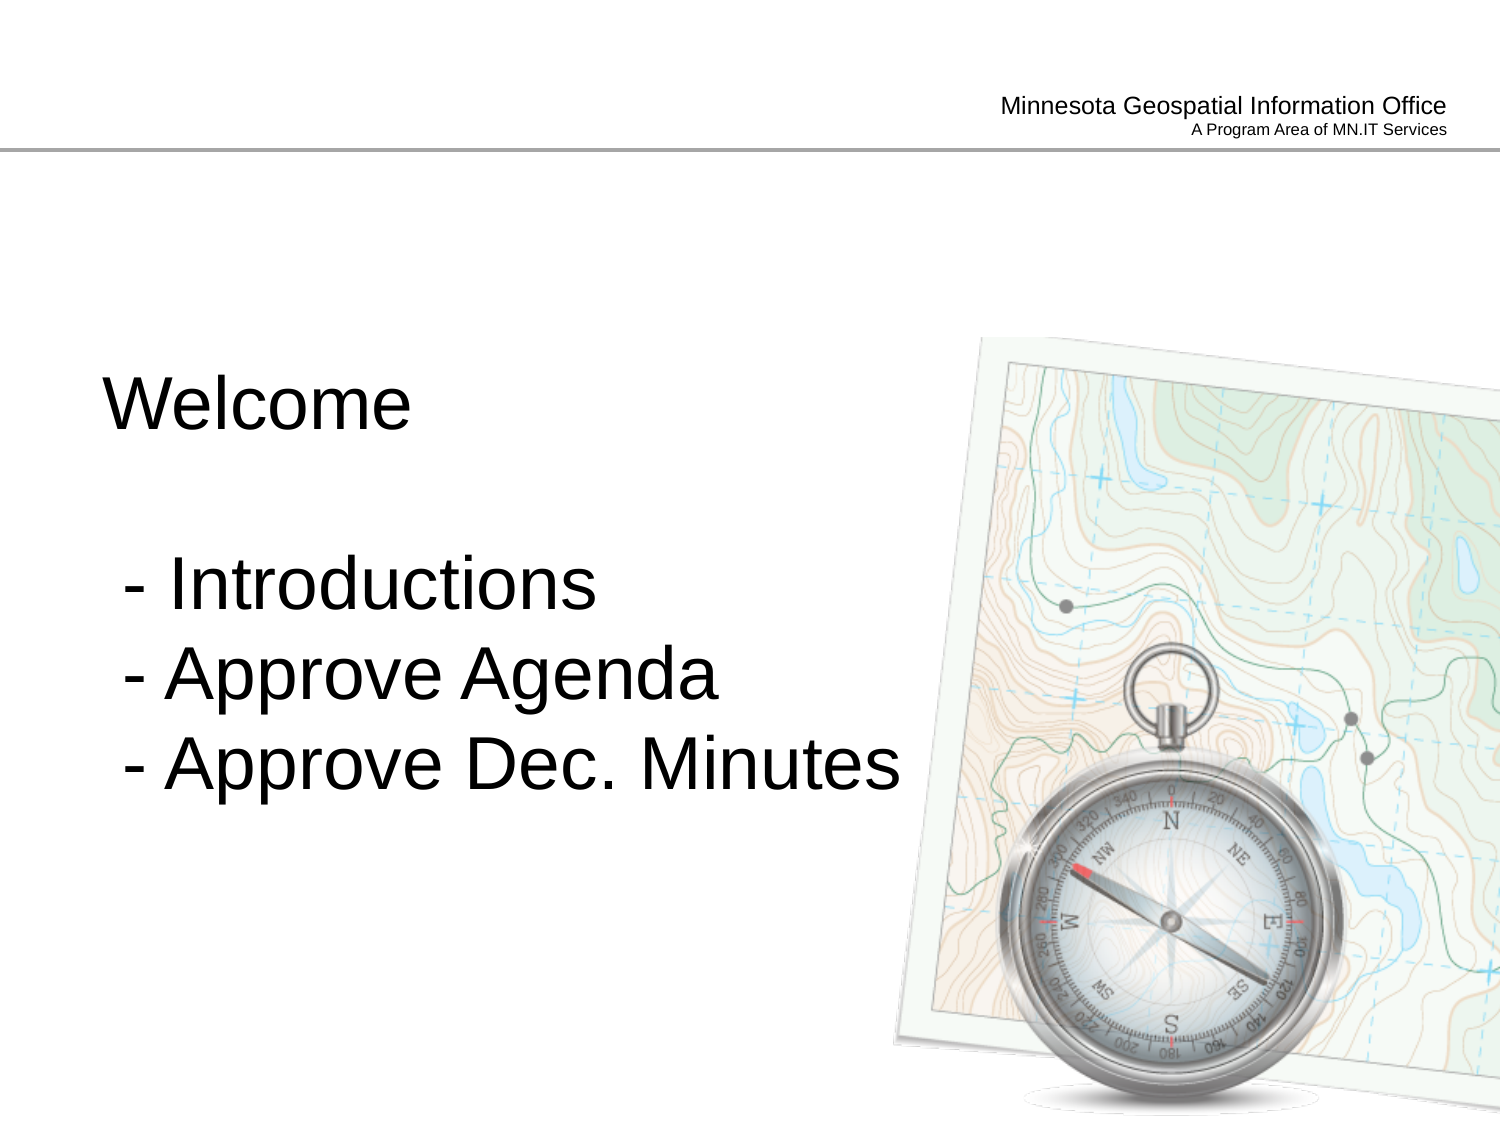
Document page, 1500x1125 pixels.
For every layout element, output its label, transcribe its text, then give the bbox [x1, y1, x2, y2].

title Welcome - Introductions - Approve Agenda - Approve Dec. Minutes [87, 299, 950, 813]
picture [872, 337, 1500, 1125]
